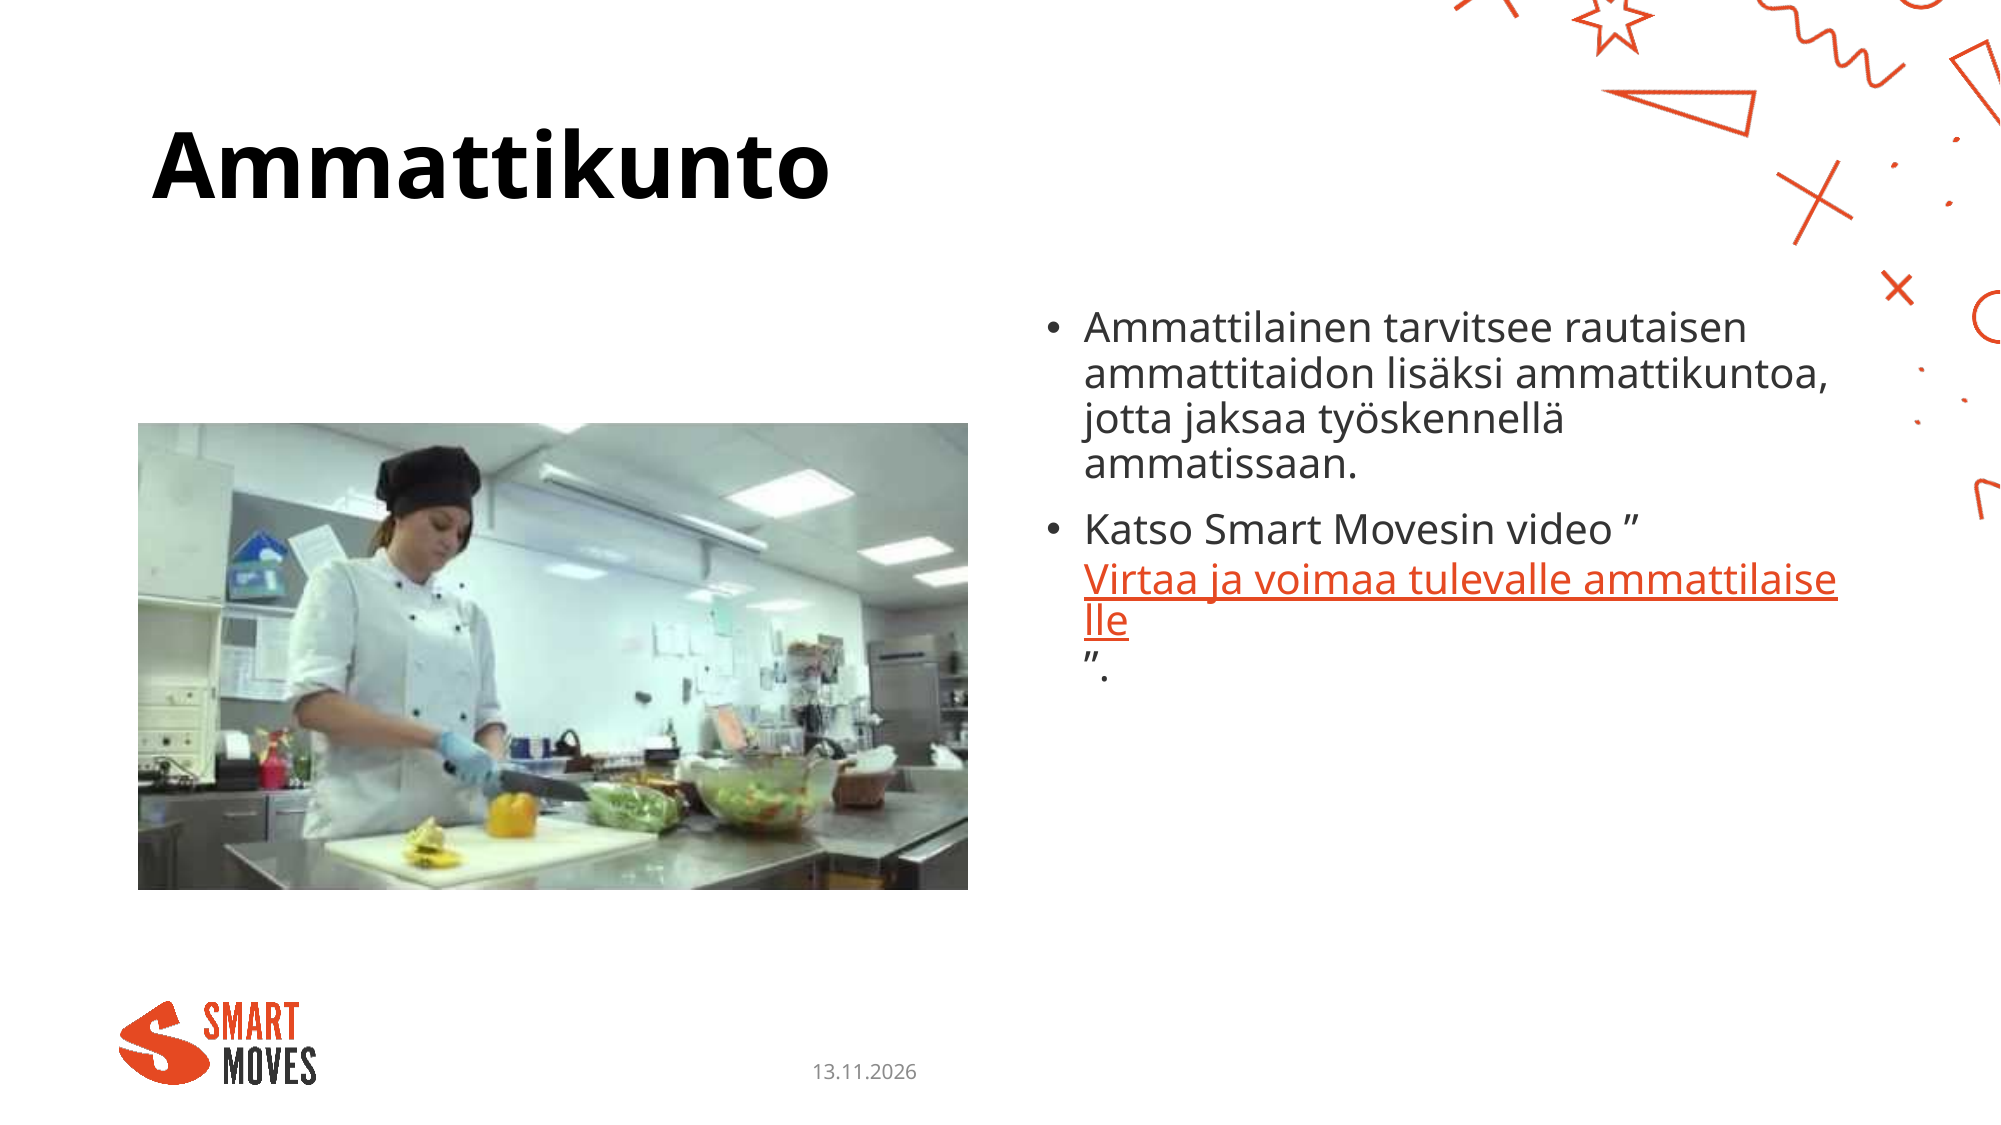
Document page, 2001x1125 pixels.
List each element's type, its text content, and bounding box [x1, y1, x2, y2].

picture [119, 1001, 316, 1085]
picture [1567, 0, 1776, 182]
picture [1880, 268, 1916, 307]
picture [1890, 0, 1953, 15]
list Ammattilainen tarvitsee rautaisen ammattitaidon lisäksi ammattikuntoa, jotta jaksaa työskennellä ammatissaan. Katso Smart Movesin video ”Virtaa ja voimaa tulevalle ammattilaiselle”. [1031, 299, 1863, 1014]
title Ammattikunto [137, 59, 1338, 278]
picture [1960, 420, 2001, 532]
picture [1452, 0, 1530, 23]
picture [1672, 0, 1918, 97]
picture [1970, 287, 2001, 349]
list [137, 422, 969, 891]
picture [1890, 354, 1969, 432]
picture [1775, 158, 1854, 248]
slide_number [797, 1042, 1359, 1103]
picture [1889, 37, 2001, 209]
